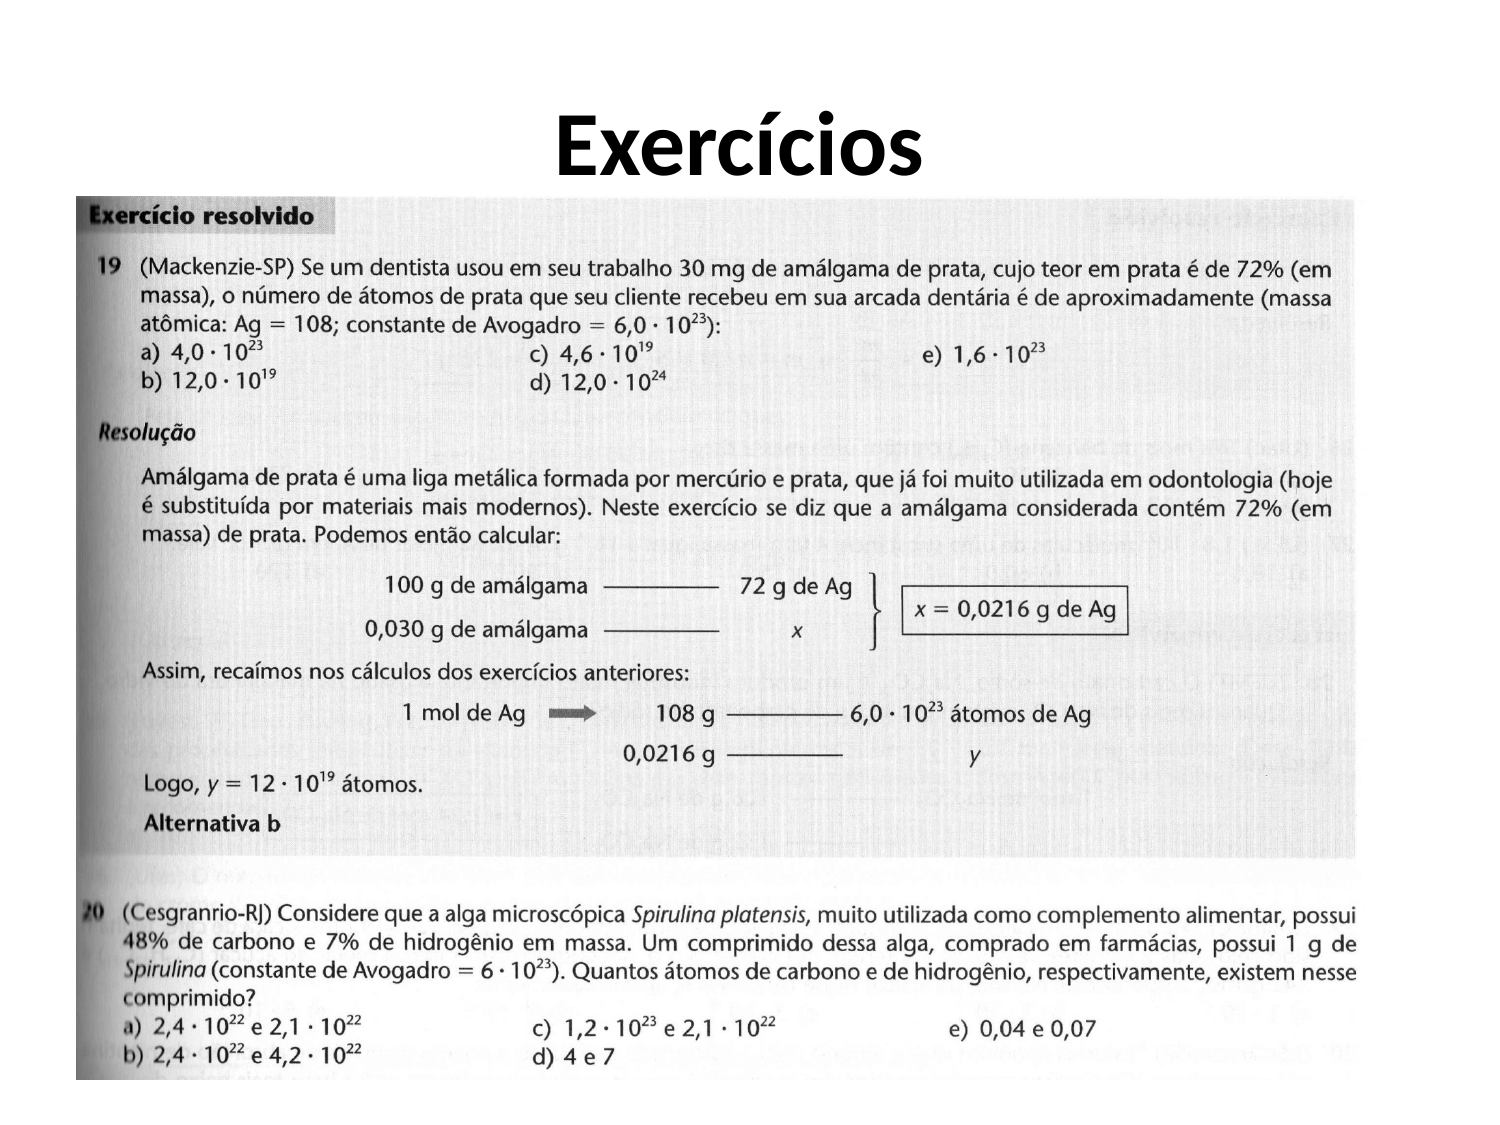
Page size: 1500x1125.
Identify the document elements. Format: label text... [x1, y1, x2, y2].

title Exercícios [75, 45, 1425, 233]
picture [76, 195, 1369, 1080]
